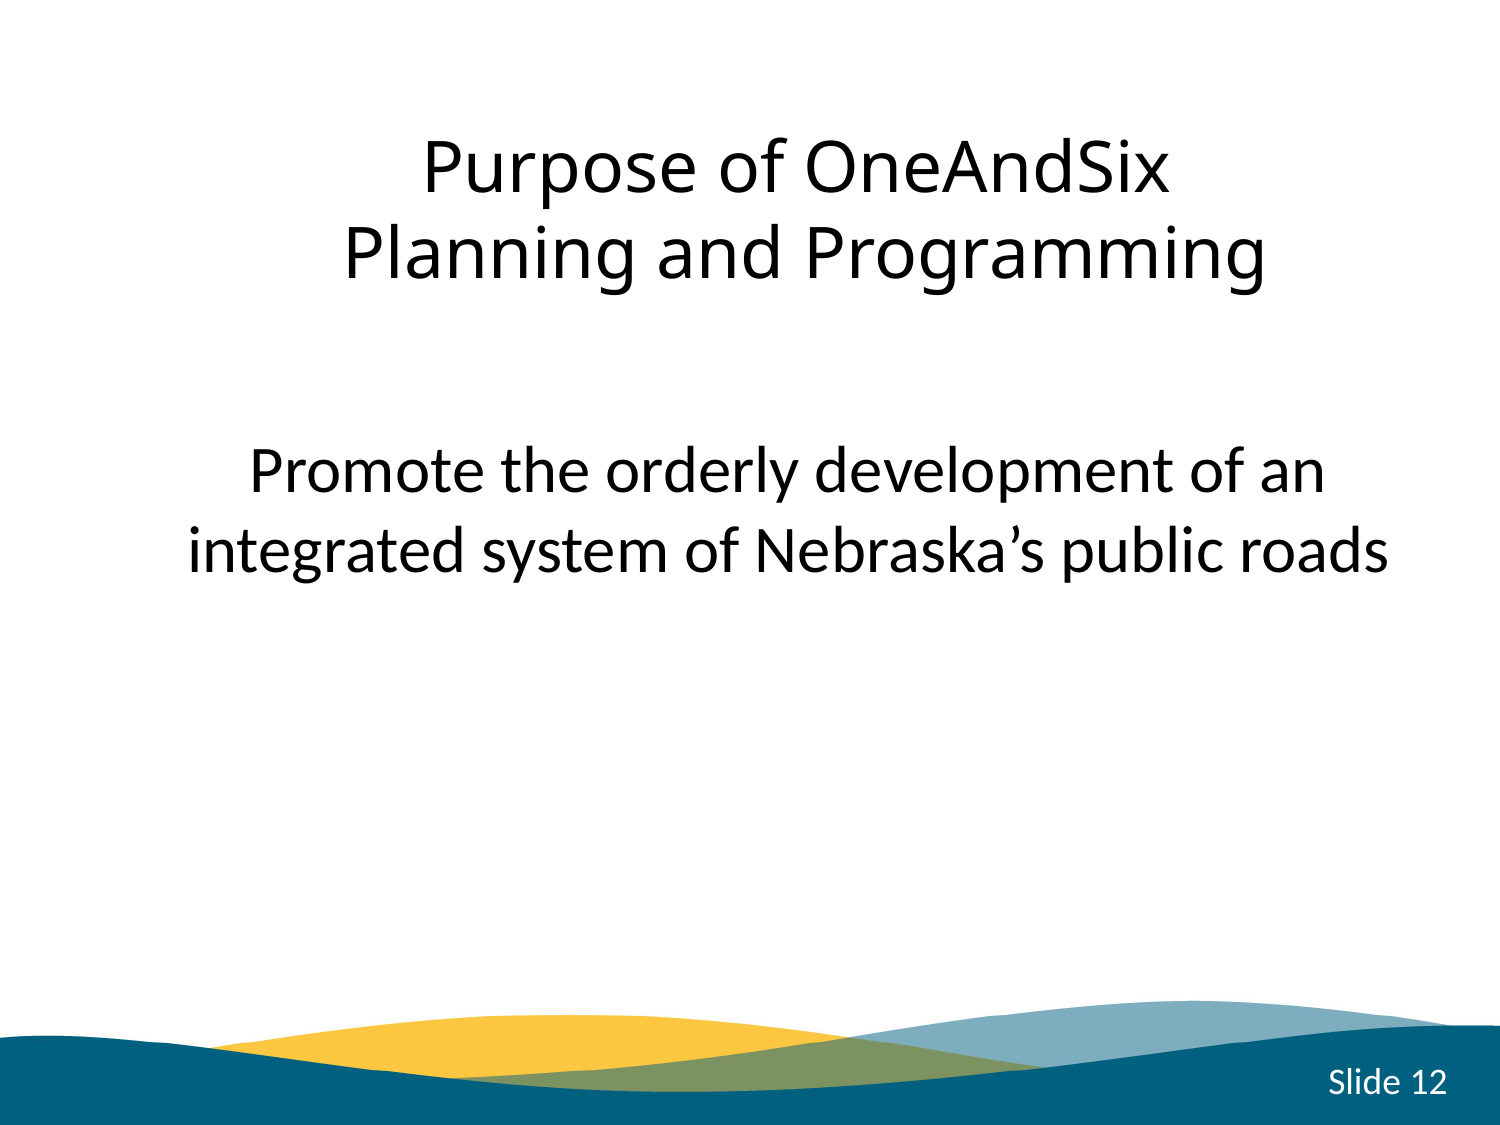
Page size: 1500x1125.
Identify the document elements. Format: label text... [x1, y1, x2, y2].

picture [0, 0, 1500, 1091]
text_box Purpose of OneAndSix Planning and Programming [111, 113, 1500, 301]
text_box Promote the orderly development of an integrated system of Nebraska’s public roads [145, 418, 1433, 676]
text_box Slide 12 [1313, 1049, 1500, 1125]
